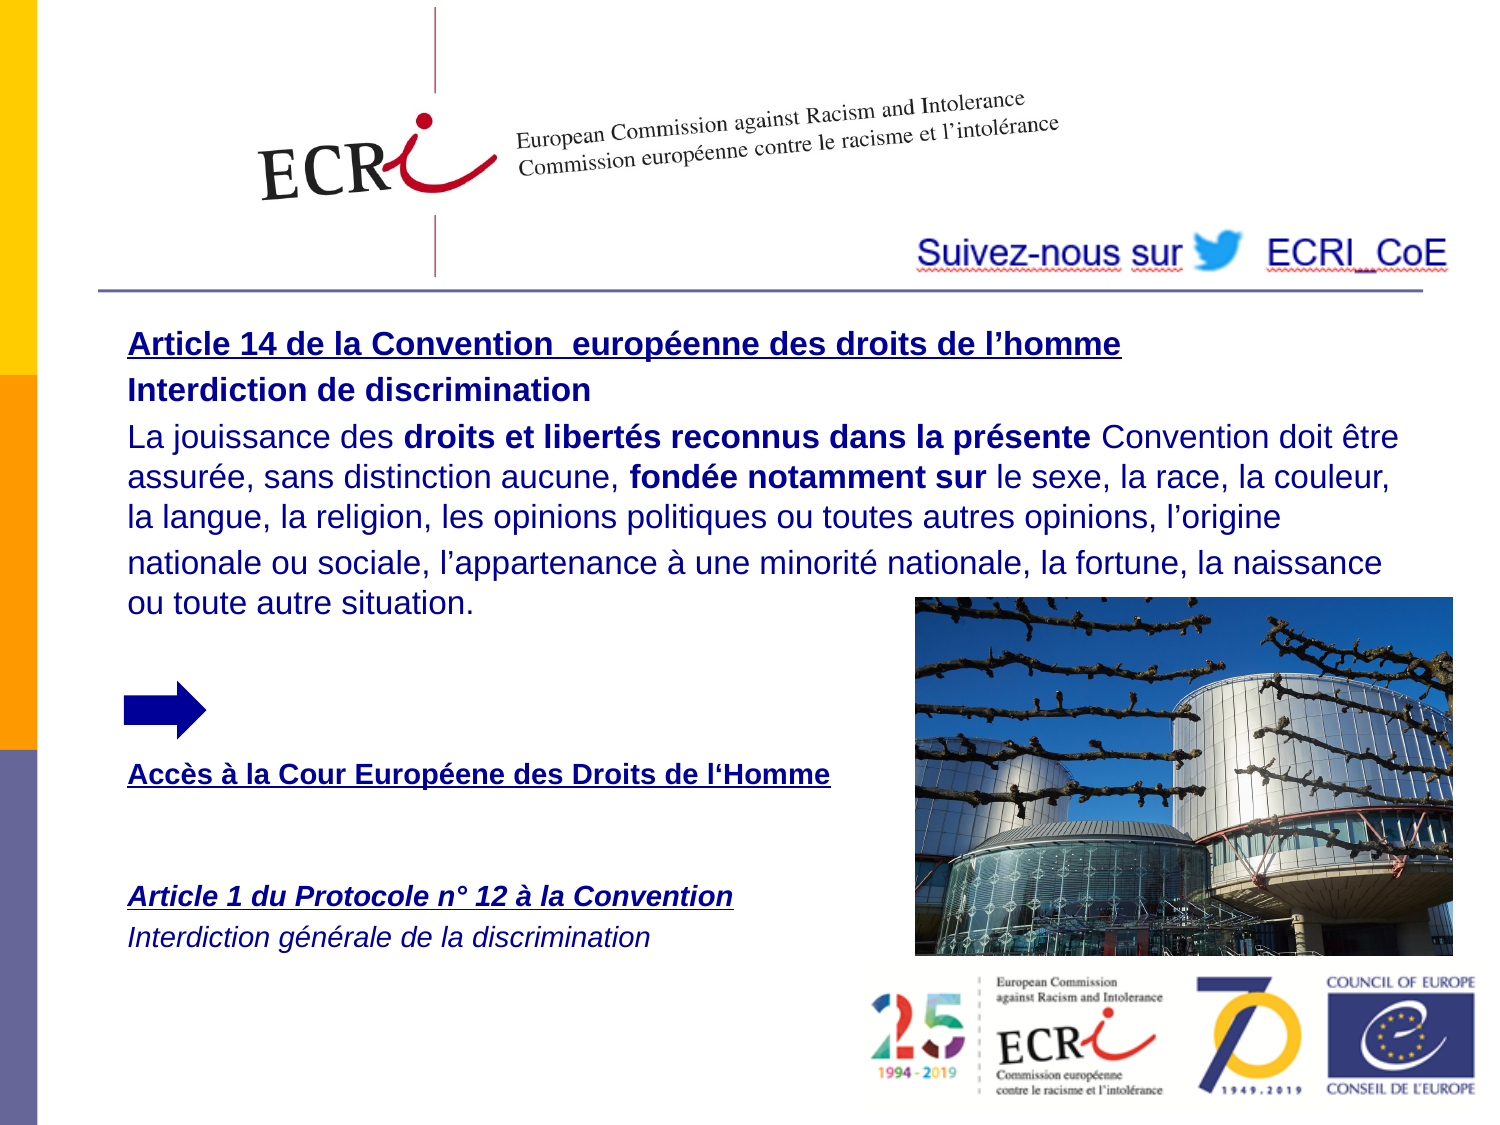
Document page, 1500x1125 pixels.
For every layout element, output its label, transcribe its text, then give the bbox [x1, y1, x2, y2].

picture [859, 963, 1484, 1110]
picture [915, 597, 1453, 956]
list Article 14 de la Convention européenne des droits de l’homme Interdiction de discrimination La jouissance des droits et libertés reconnus dans la présente Convention doit être assurée, sans distinction aucune, fondée notamment sur le sexe, la race, la couleur, la langue, la religion, les opinions politiques ou toutes autres opinions, l’origine nationale ou sociale, l’appartenance à une minorité nationale, la fortune, la naissance ou toute autre situation. Accès à la Cour Européene des Droits de l‘Homme Article 1 du Protocole n° 12 à la Convention Interdiction générale de la discrimination [112, 314, 1425, 1006]
text_box [123, 680, 207, 740]
picture [171, 7, 1481, 288]
